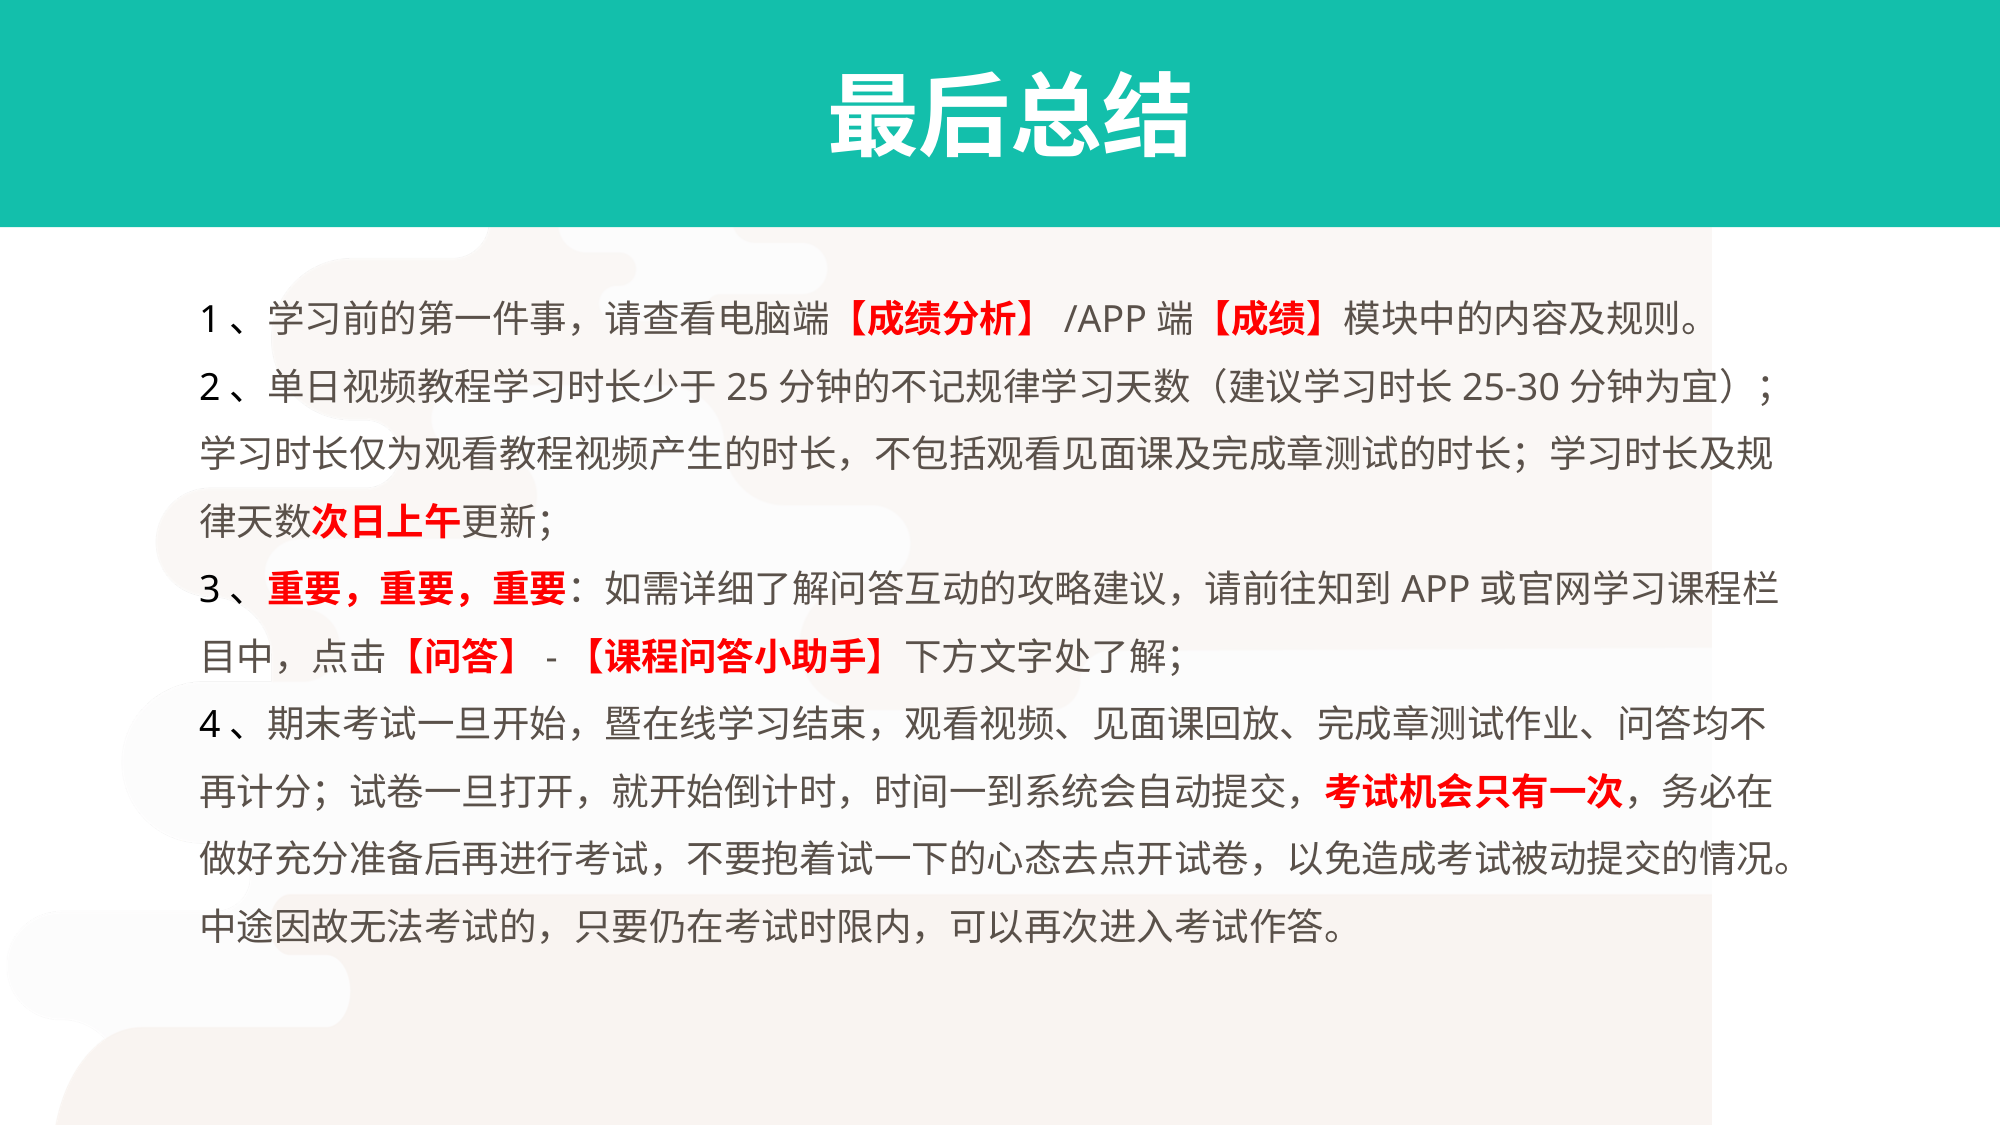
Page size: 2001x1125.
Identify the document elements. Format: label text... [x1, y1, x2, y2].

text_box 最后总结 [500, 50, 1521, 176]
text_box 1、学习前的第一件事，请查看电脑端【成绩分析】/APP端【成绩】模块中的内容及规则。 2、单日视频教程学习时长少于25分钟的不记规律学习天数（建议学习时长25-30分钟为宜）；学习时长仅为观看教程视频产生的时长，不包括观看见面课及完成章测试的时长；学习时长及规律天数次日上午更新； 3、重要，重要，重要：如需详细了解问答互动的攻略建议，请前往知到APP或官网学习课程栏目中，点击【问答】-【课程问答小助手】下方文字处了解； 4、期末考试一旦开始，暨在线学习结束，观看视频、见面课回放、完成章测试作业、问答均不再计分；试卷一旦打开，就开始倒计时，时间一到系统会自动提交，考试机会只有一次，务必在做好充分准备后再进行考试，不要抱着试一下的心态去点开试卷，以免造成考试被动提交的情况。中途因故无法考试的，只要仍在考试时限内，可以再次进入考试作答。 [184, 265, 1816, 1029]
text_box [0, 0, 2000, 228]
